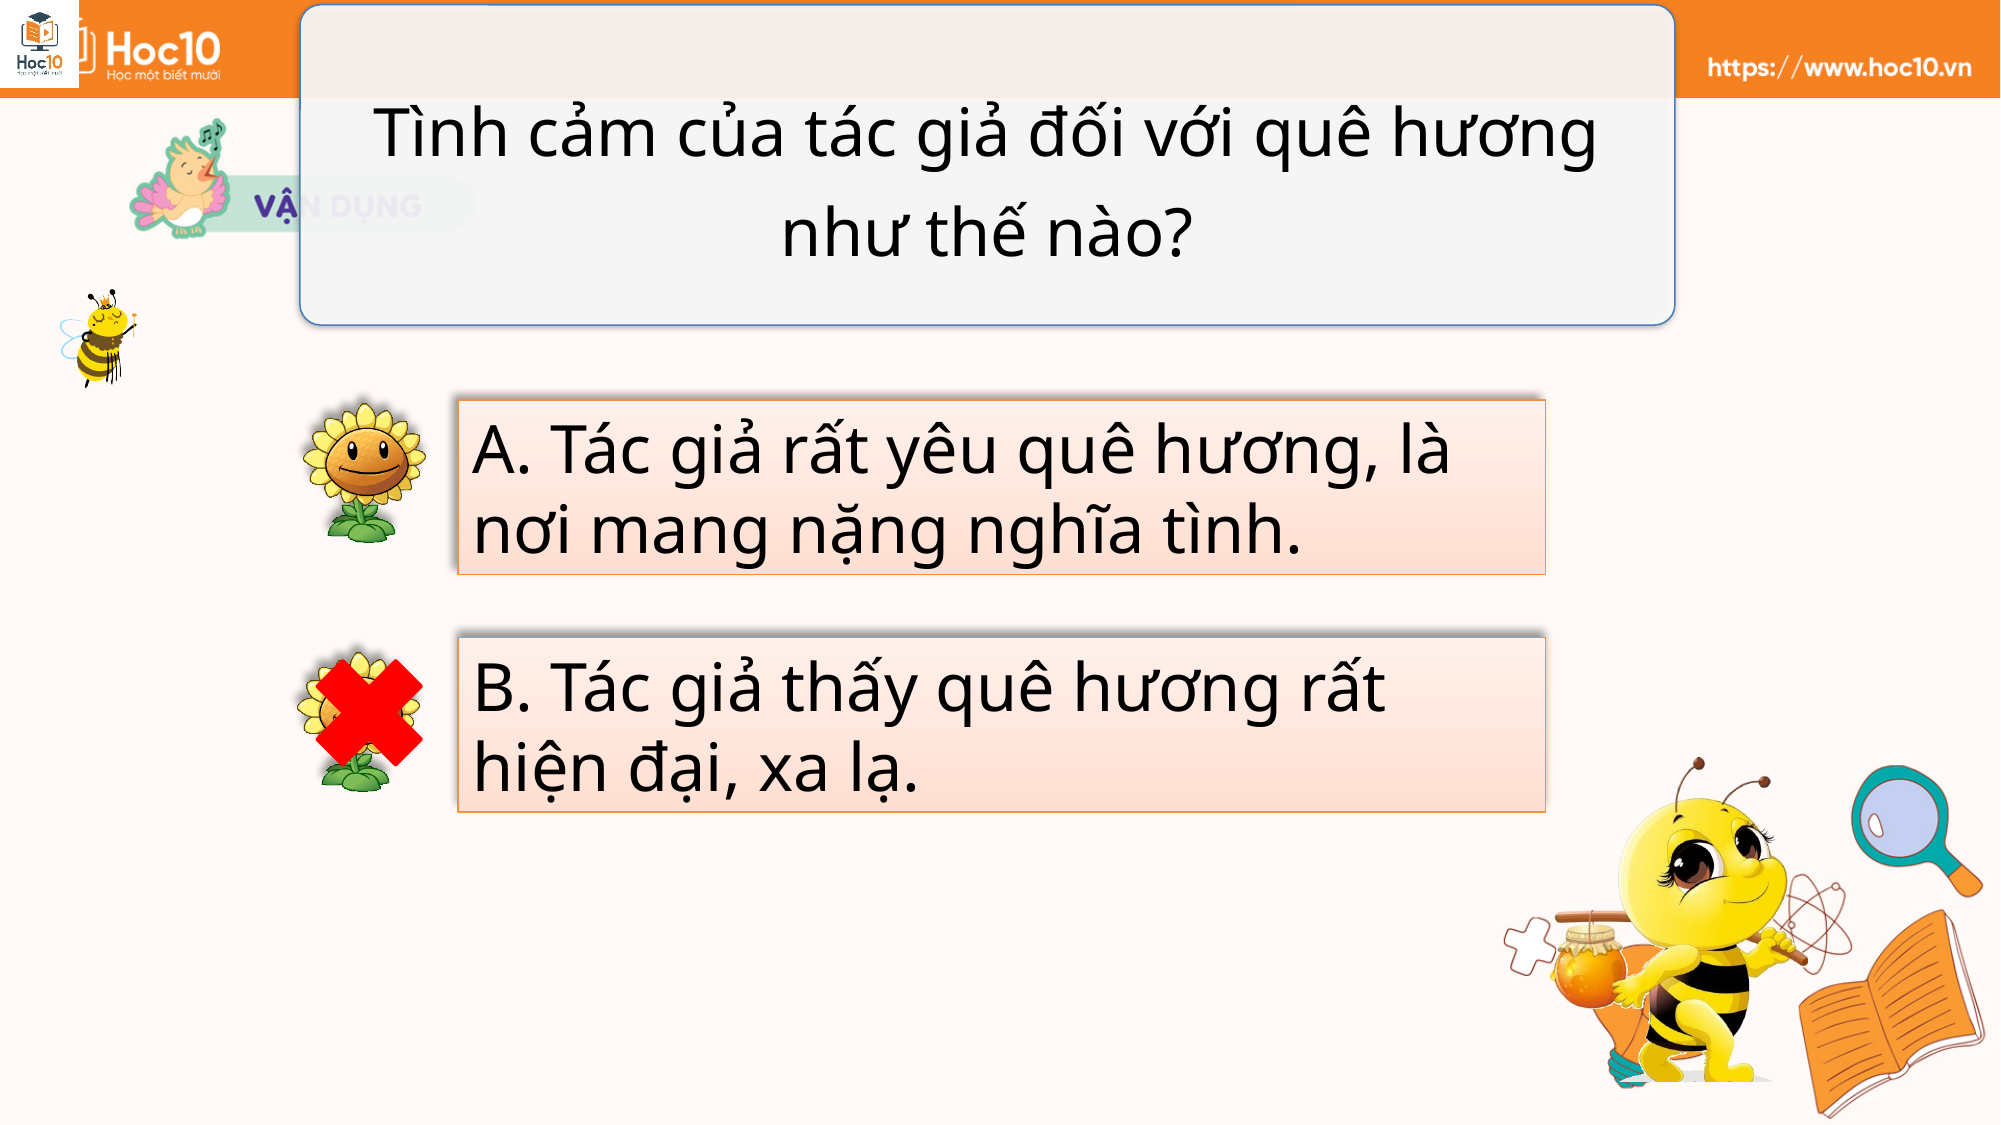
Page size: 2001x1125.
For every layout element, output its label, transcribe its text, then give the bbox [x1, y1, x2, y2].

text_box [299, 3, 1676, 326]
text_box B. Tác giả thấy quê hương rất hiện đại, xa lạ. [457, 637, 1546, 813]
picture [0, 0, 2001, 1125]
text_box Tình cảm của tác giả đối với quê hương như thế nào? [349, 62, 1625, 277]
text_box A. Tác giả rất yêu quê hương, là nơi mang nặng nghĩa tình. [457, 399, 1546, 575]
